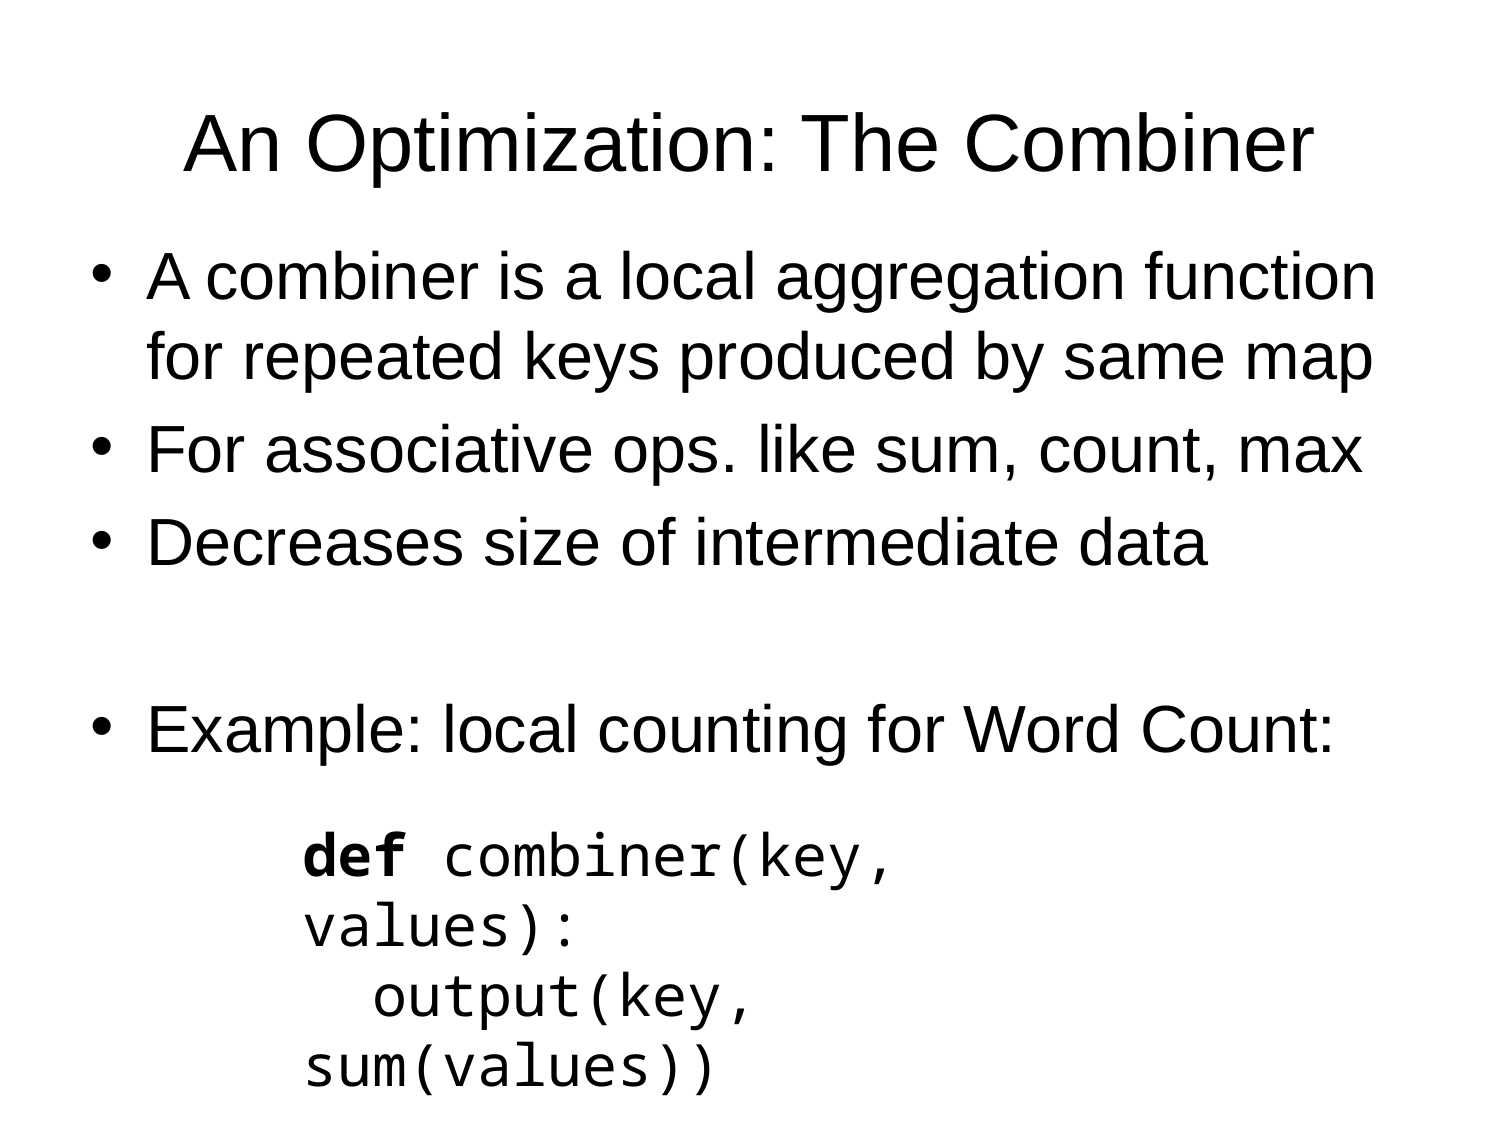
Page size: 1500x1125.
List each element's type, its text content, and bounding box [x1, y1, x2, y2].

list A combiner is a local aggregation function for repeated keys produced by same map For associative ops. like sum, count, max Decreases size of intermediate data Example: local counting for Word Count: [75, 224, 1425, 838]
text_box def combiner(key, values): output(key, sum(values)) [287, 838, 1225, 1125]
title An Optimization: The Combiner [75, 45, 1425, 224]
